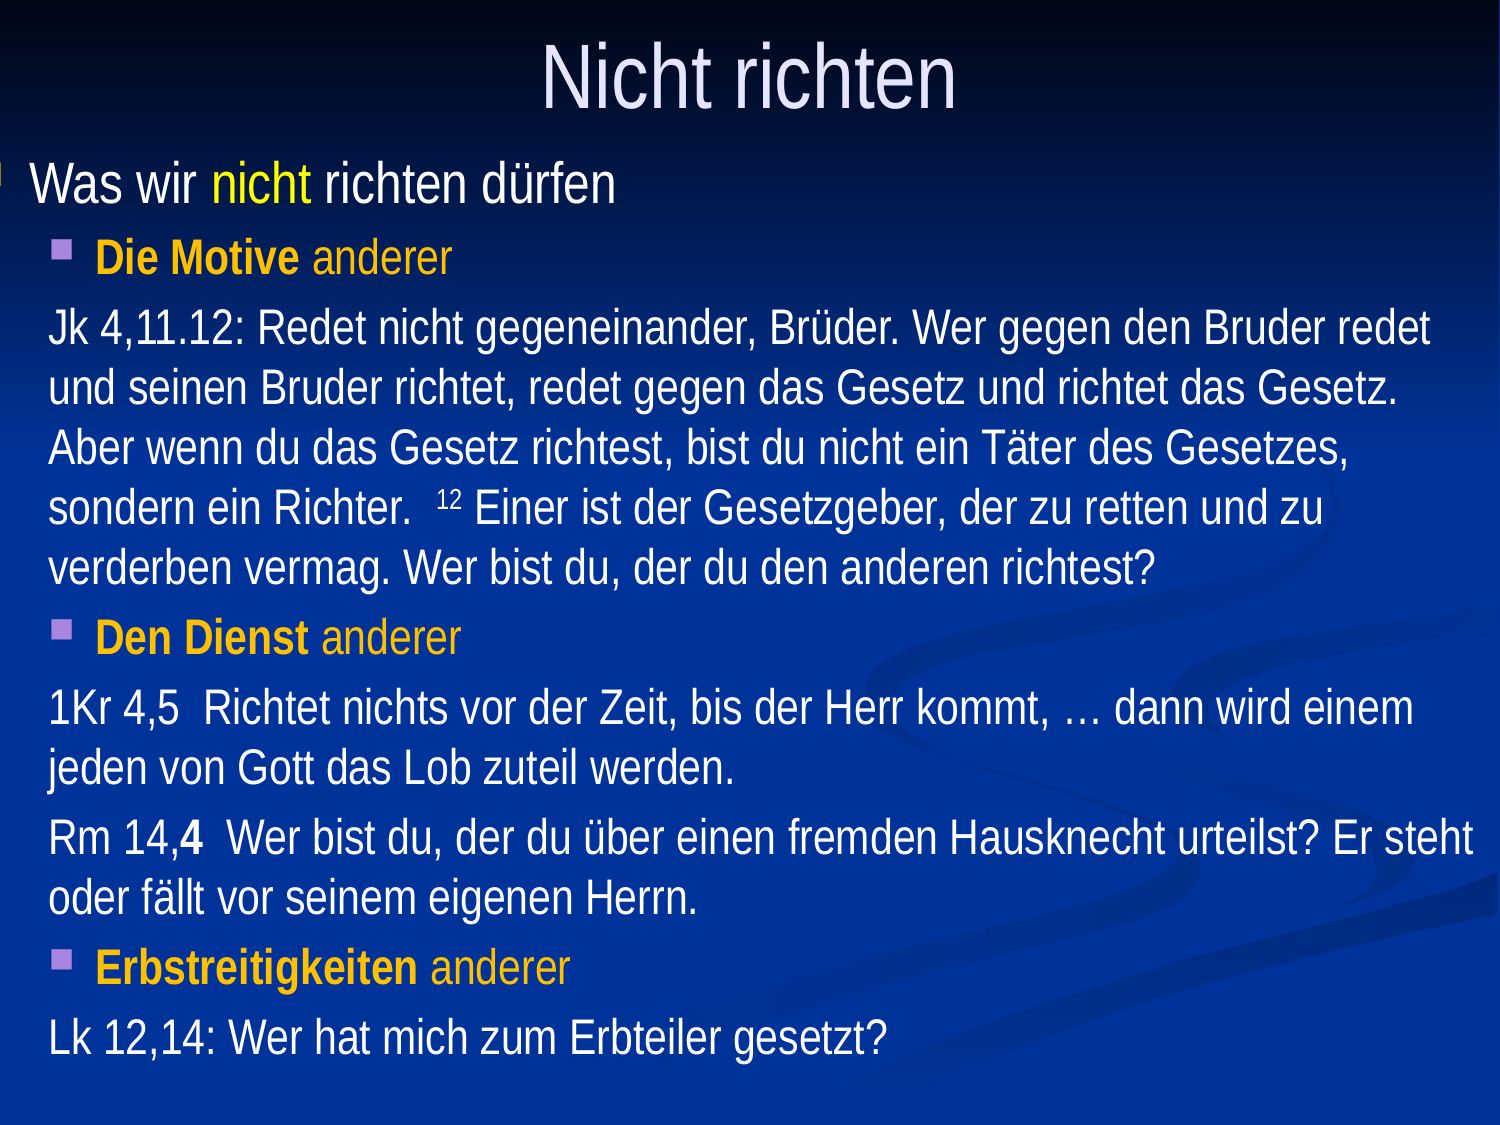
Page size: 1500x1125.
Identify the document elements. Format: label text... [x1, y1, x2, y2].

title Nicht richten [75, 19, 1425, 126]
list Was wir nicht richten dürfen Die Motive anderer Jk 4,11.12: Redet nicht gegeneinander, Brüder. Wer gegen den Bruder redet und seinen Bruder richtet, redet gegen das Gesetz und richtet das Gesetz. Aber wenn du das Gesetz richtest, bist du nicht ein Täter des Gesetzes, sondern ein Richter. 12 Einer ist der Gesetzgeber, der zu retten und zu verderben vermag. Wer bist du, der du den anderen richtest? Den Dienst anderer 1Kr 4,5 Richtet nichts vor der Zeit, bis der Herr kommt, … dann wird einem jeden von Gott das Lob zuteil werden. Rm 14,4 Wer bist du, der du über einen fremden Hausknecht urteilst? Er steht oder fällt vor seinem eigenen Herrn. Erbstreitigkeiten anderer Lk 12,14: Wer hat mich zum Erbteiler gesetzt? [0, 137, 1500, 1125]
